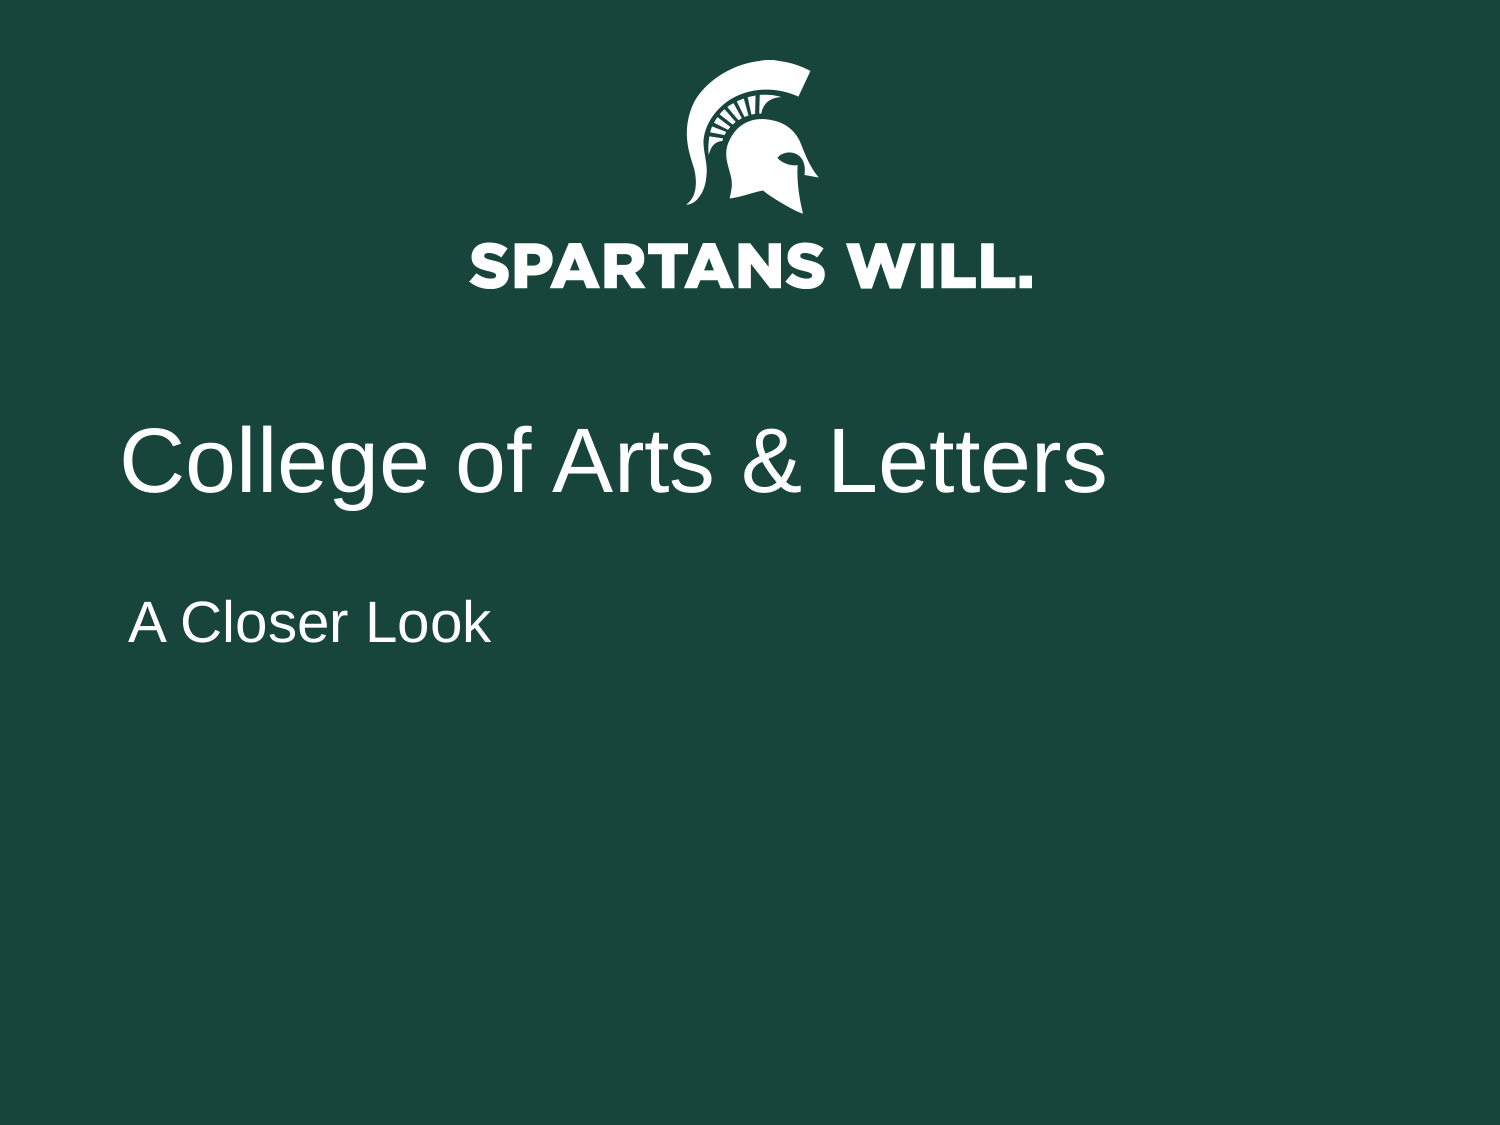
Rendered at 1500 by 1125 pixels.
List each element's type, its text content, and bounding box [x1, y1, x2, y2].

subtitle A Closer Look [113, 577, 543, 923]
picture [469, 60, 1032, 289]
title College of Arts & Letters [105, 393, 1380, 607]
